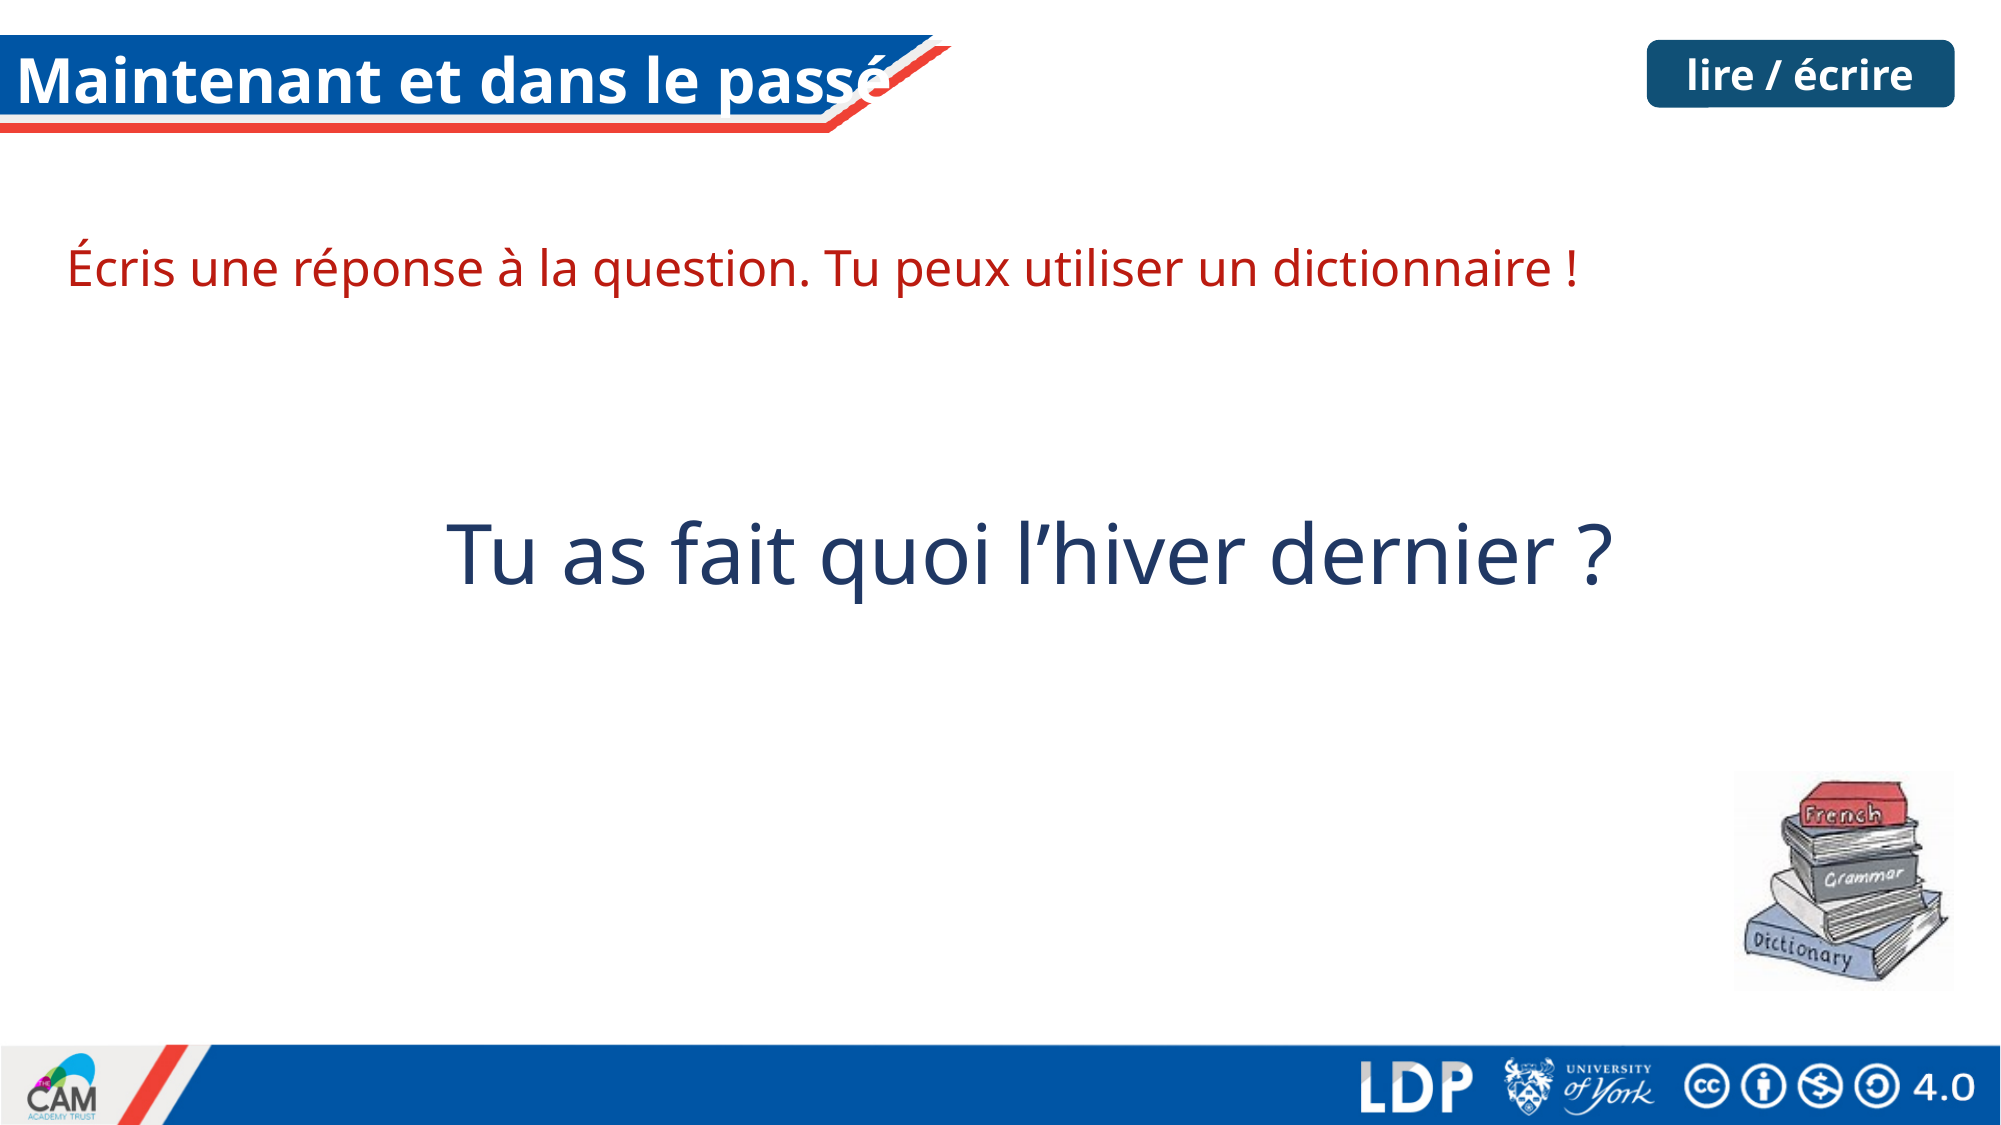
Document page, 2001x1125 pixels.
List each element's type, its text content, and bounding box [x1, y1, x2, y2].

text_box Écris une réponse à la question. Tu peux utiliser un dictionnaire ! [51, 228, 1648, 304]
picture [0, 0, 2001, 1125]
text_box lire / écrire [1646, 39, 1955, 108]
text_box Tu as fait quoi l’hiver dernier ? [431, 493, 2000, 609]
title Maintenant et dans le passé [0, 35, 972, 142]
